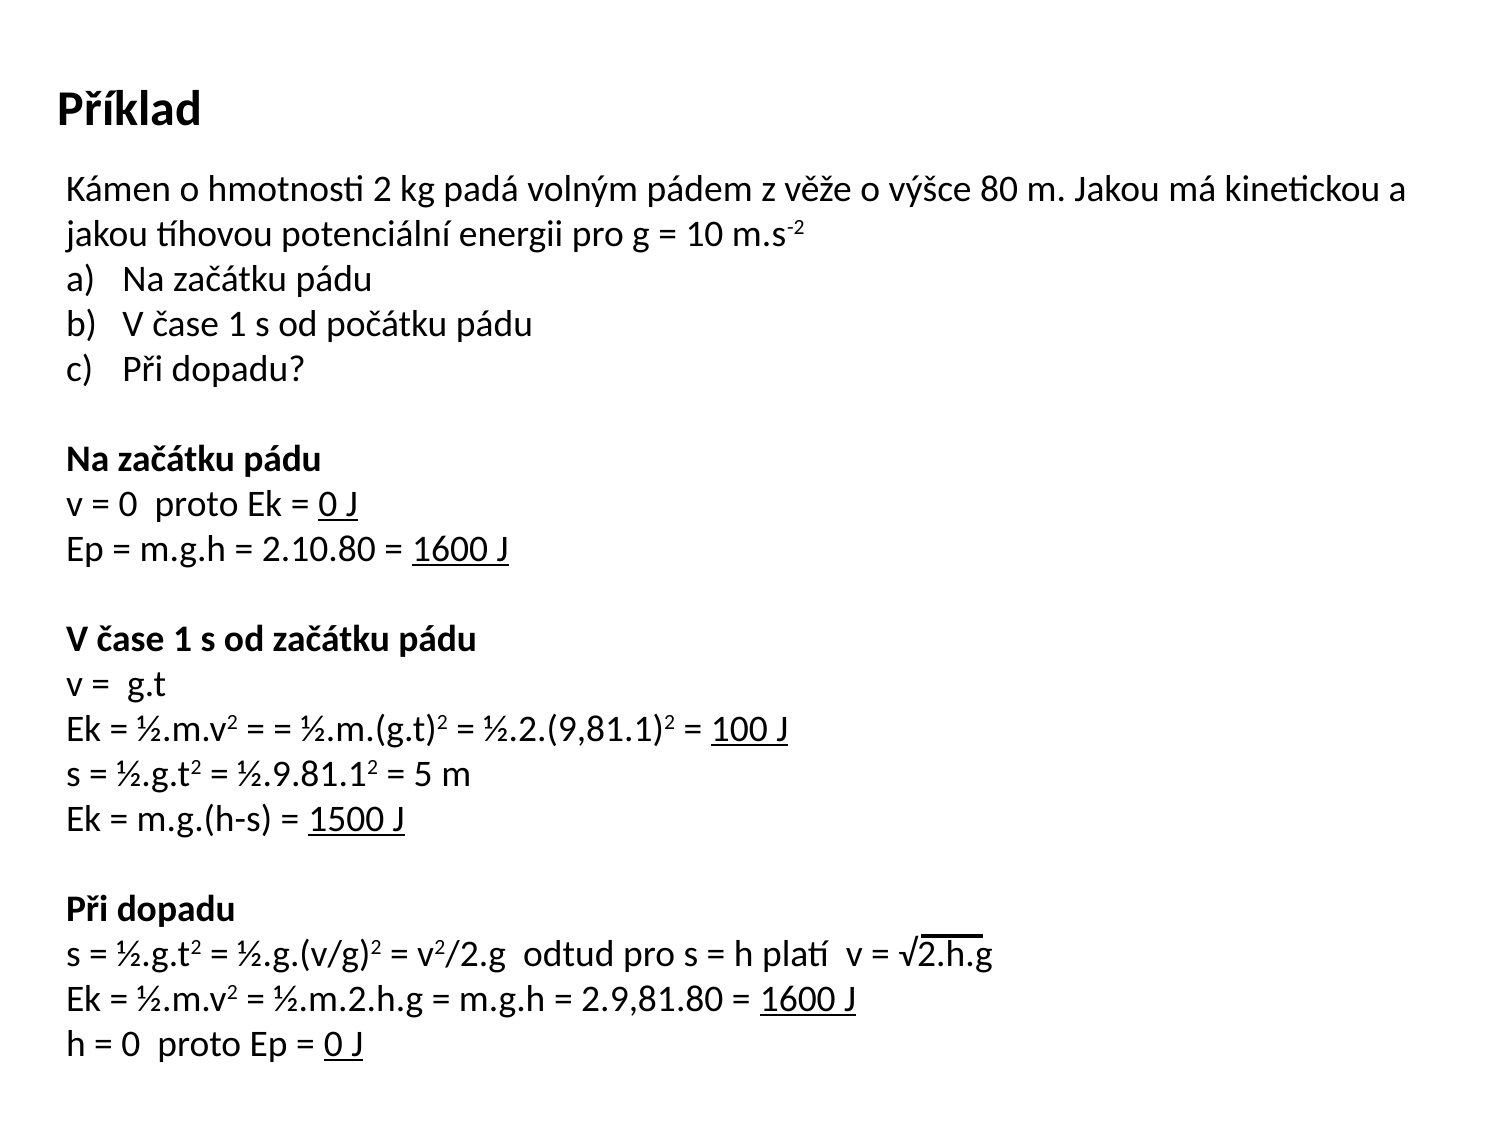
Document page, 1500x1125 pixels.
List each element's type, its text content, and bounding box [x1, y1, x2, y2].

text_box Kámen o hmotnosti 2 kg padá volným pádem z věže o výšce 80 m. Jakou má kinetickou a jakou tíhovou potenciální energii pro g = 10 m.s-2 Na začátku pádu V čase 1 s od počátku pádu Při dopadu? Na začátku pádu v = 0 proto Ek = 0 J Ep = m.g.h = 2.10.80 = 1600 J V čase 1 s od začátku pádu v = g.t Ek = ½.m.v2 = = ½.m.(g.t)2 = ½.2.(9,81.1)2 = 100 J s = ½.g.t2 = ½.9.81.12 = 5 m Ek = m.g.(h-s) = 1500 J Při dopadu s = ½.g.t2 = ½.g.(v/g)2 = v2/2.g odtud pro s = h platí v = √2.h.g Ek = ½.m.v2 = ½.m.2.h.g = m.g.h = 2.9,81.80 = 1600 J h = 0 proto Ep = 0 J [51, 156, 1449, 1071]
text_box Příklad [43, 67, 218, 143]
